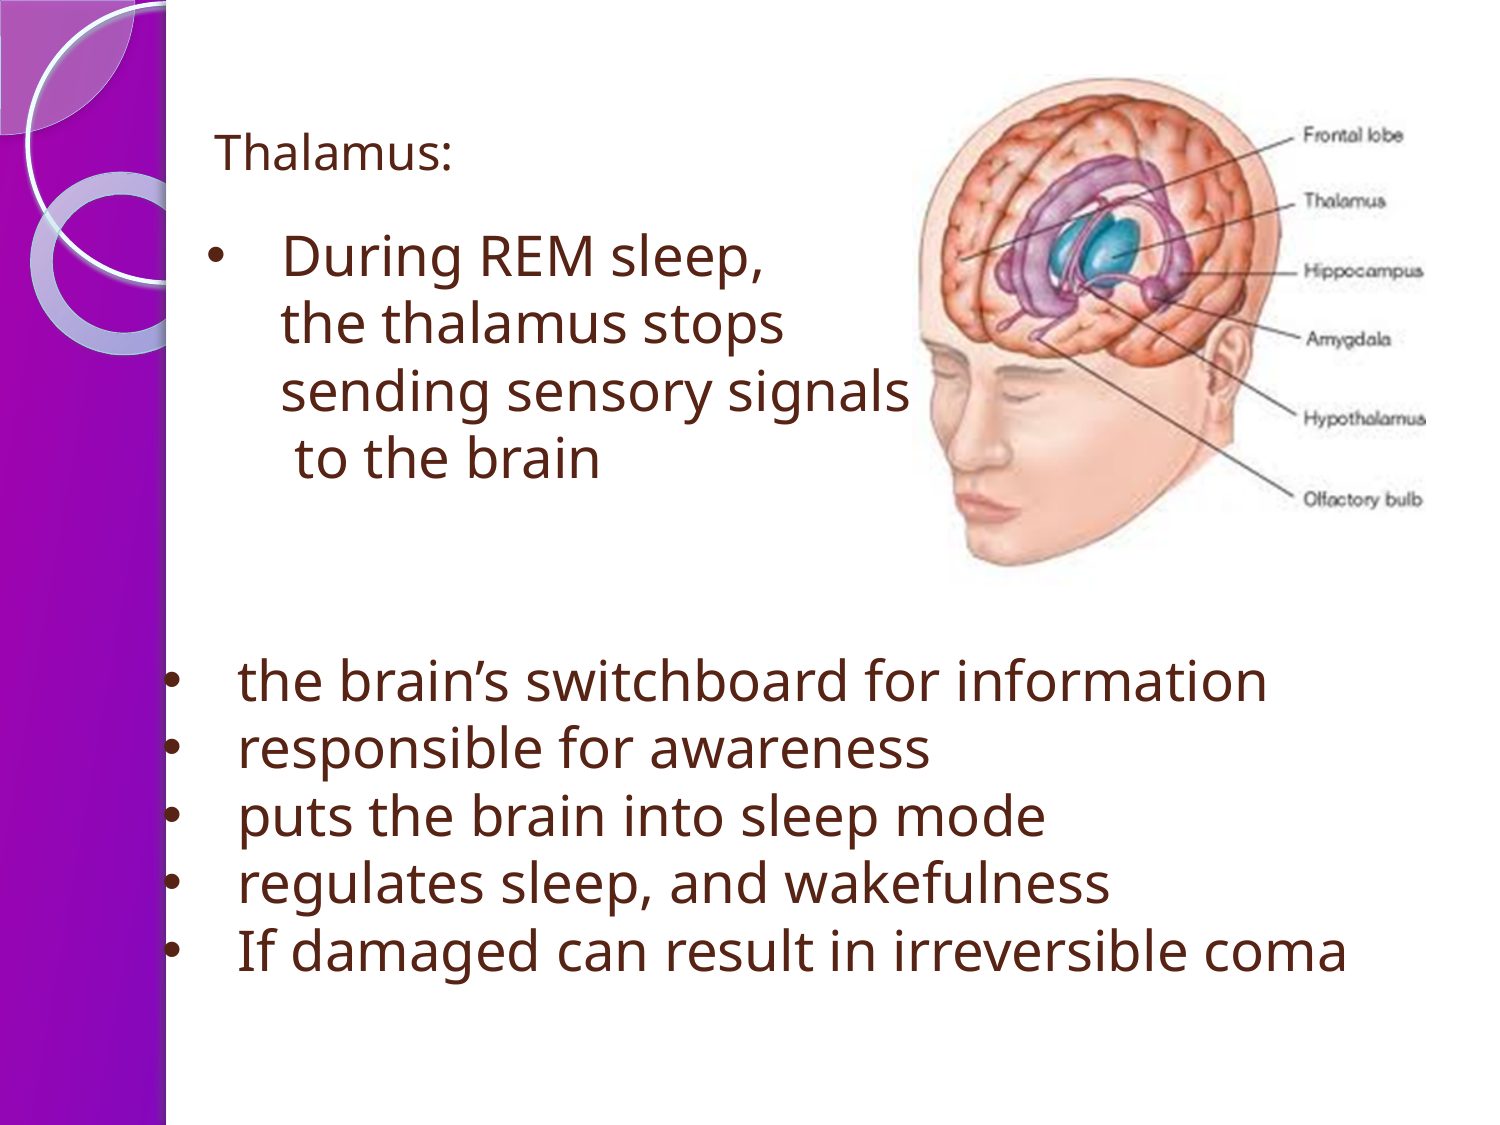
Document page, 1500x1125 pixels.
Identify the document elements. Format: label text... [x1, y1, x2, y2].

text_box the brain’s switchboard for information responsible for awareness puts the brain into sleep mode regulates sleep, and wakefulness If damaged can result in irreversible coma [147, 637, 1364, 1058]
text_box During REM sleep, the thalamus stops sending sensory signals to the brain [191, 212, 905, 498]
title Thalamus: [200, 112, 905, 212]
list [912, 74, 1426, 586]
